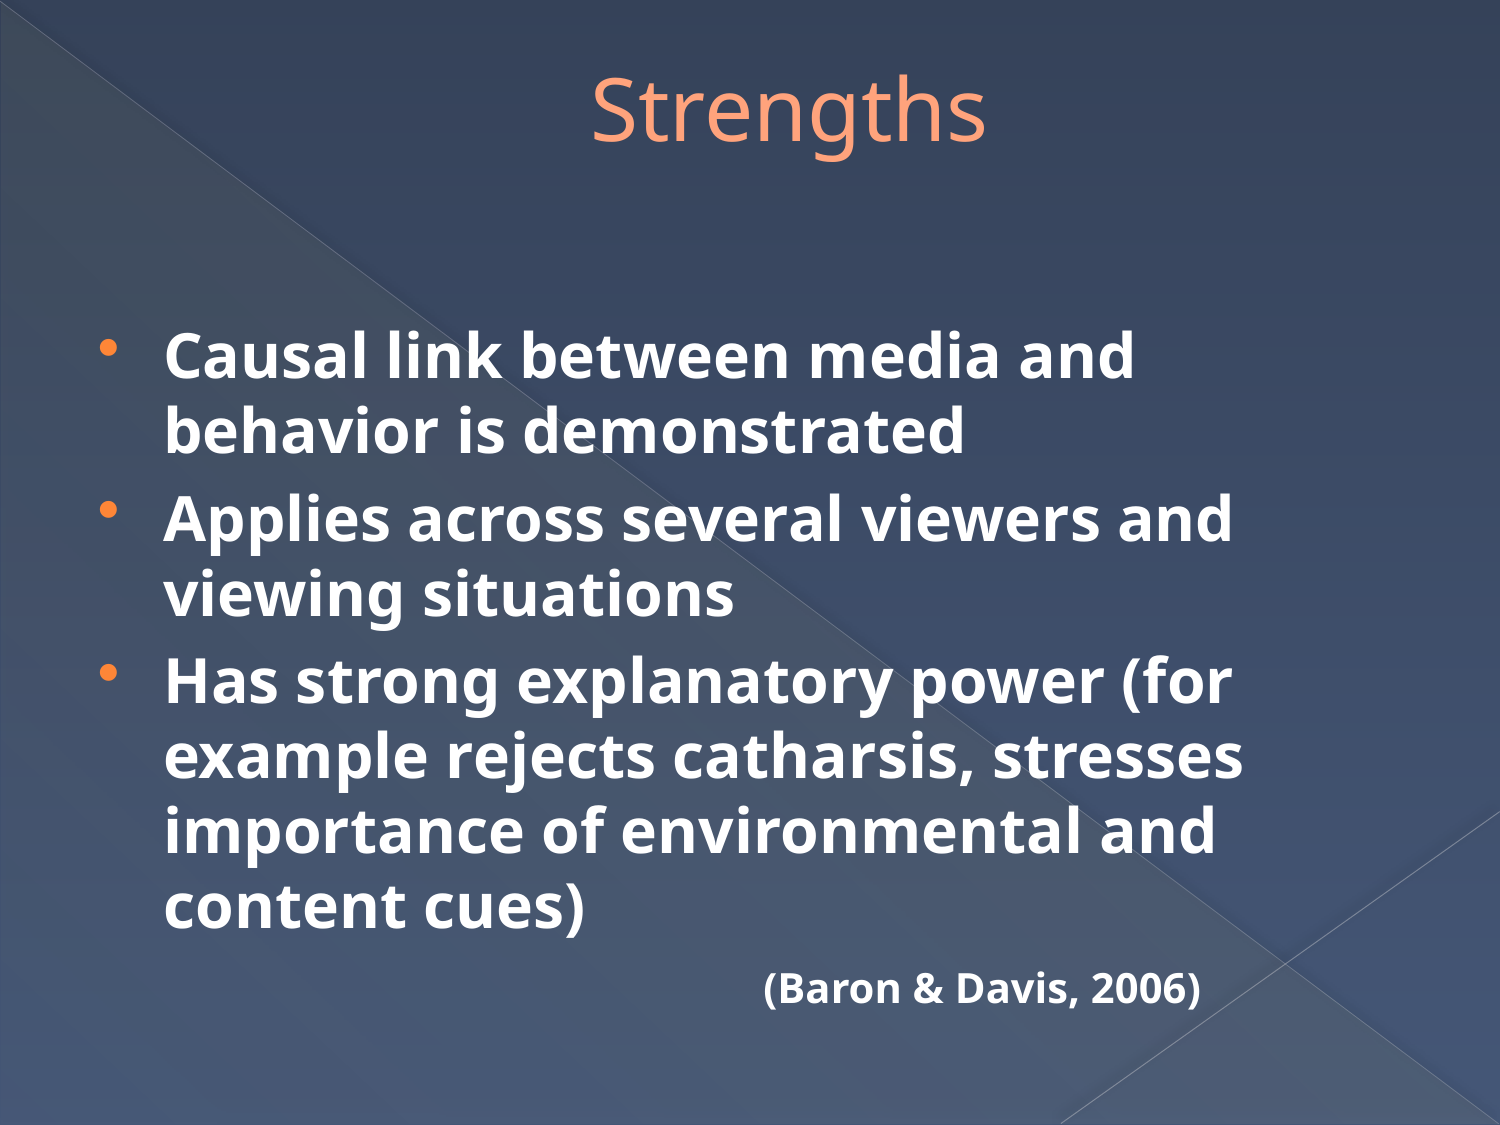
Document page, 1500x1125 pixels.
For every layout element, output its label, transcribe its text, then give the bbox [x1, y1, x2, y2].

list Causal link between media and behavior is demonstrated Applies across several viewers and viewing situations Has strong explanatory power (for example rejects catharsis, stresses importance of environmental and content cues) (Baron & Davis, 2006) [75, 308, 1425, 1059]
title Strengths [75, 43, 1425, 274]
